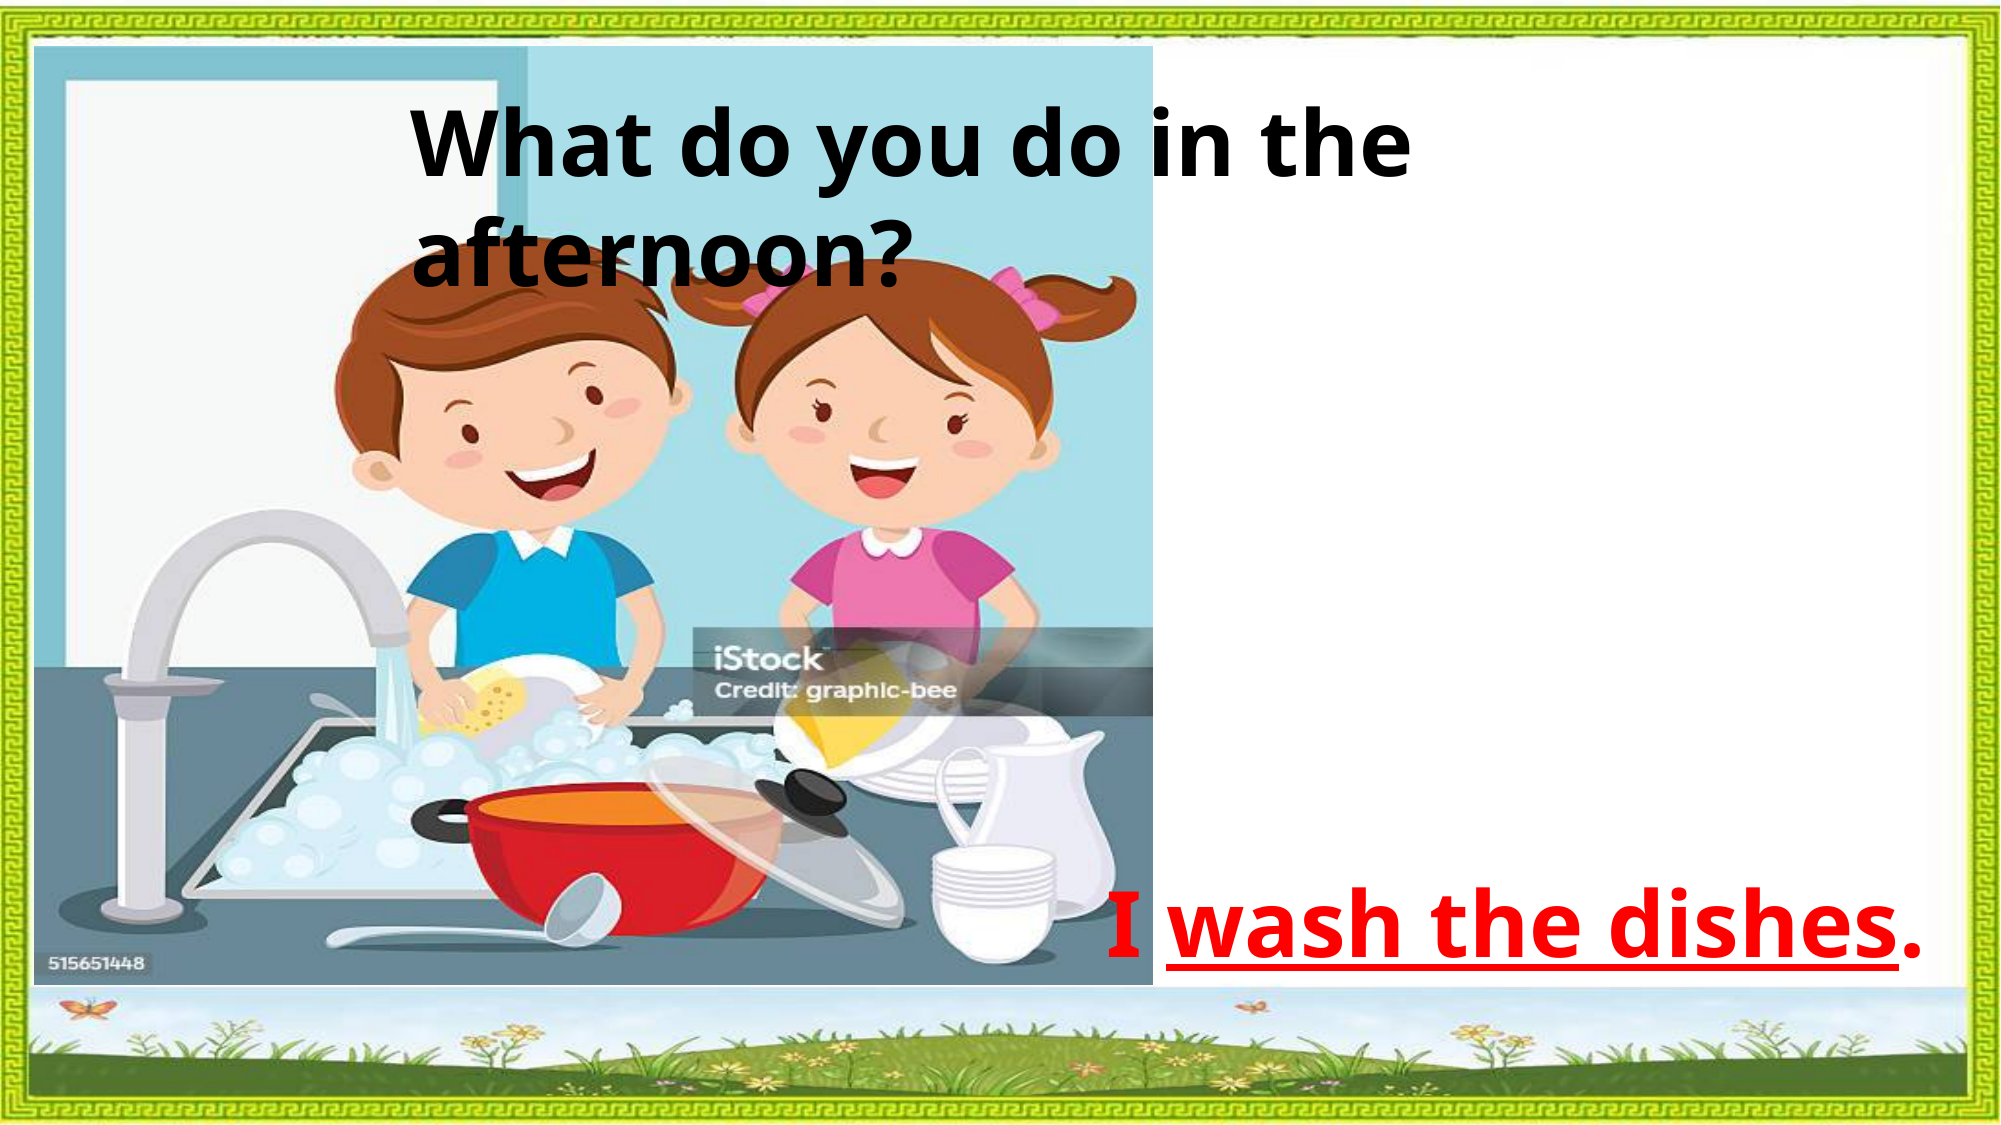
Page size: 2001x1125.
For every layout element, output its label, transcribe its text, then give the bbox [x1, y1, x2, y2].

picture [0, 0, 2001, 1125]
text_box I wash the dishes. [1159, 858, 1983, 984]
text_box What do you do in the afternoon? [1159, 77, 1892, 312]
